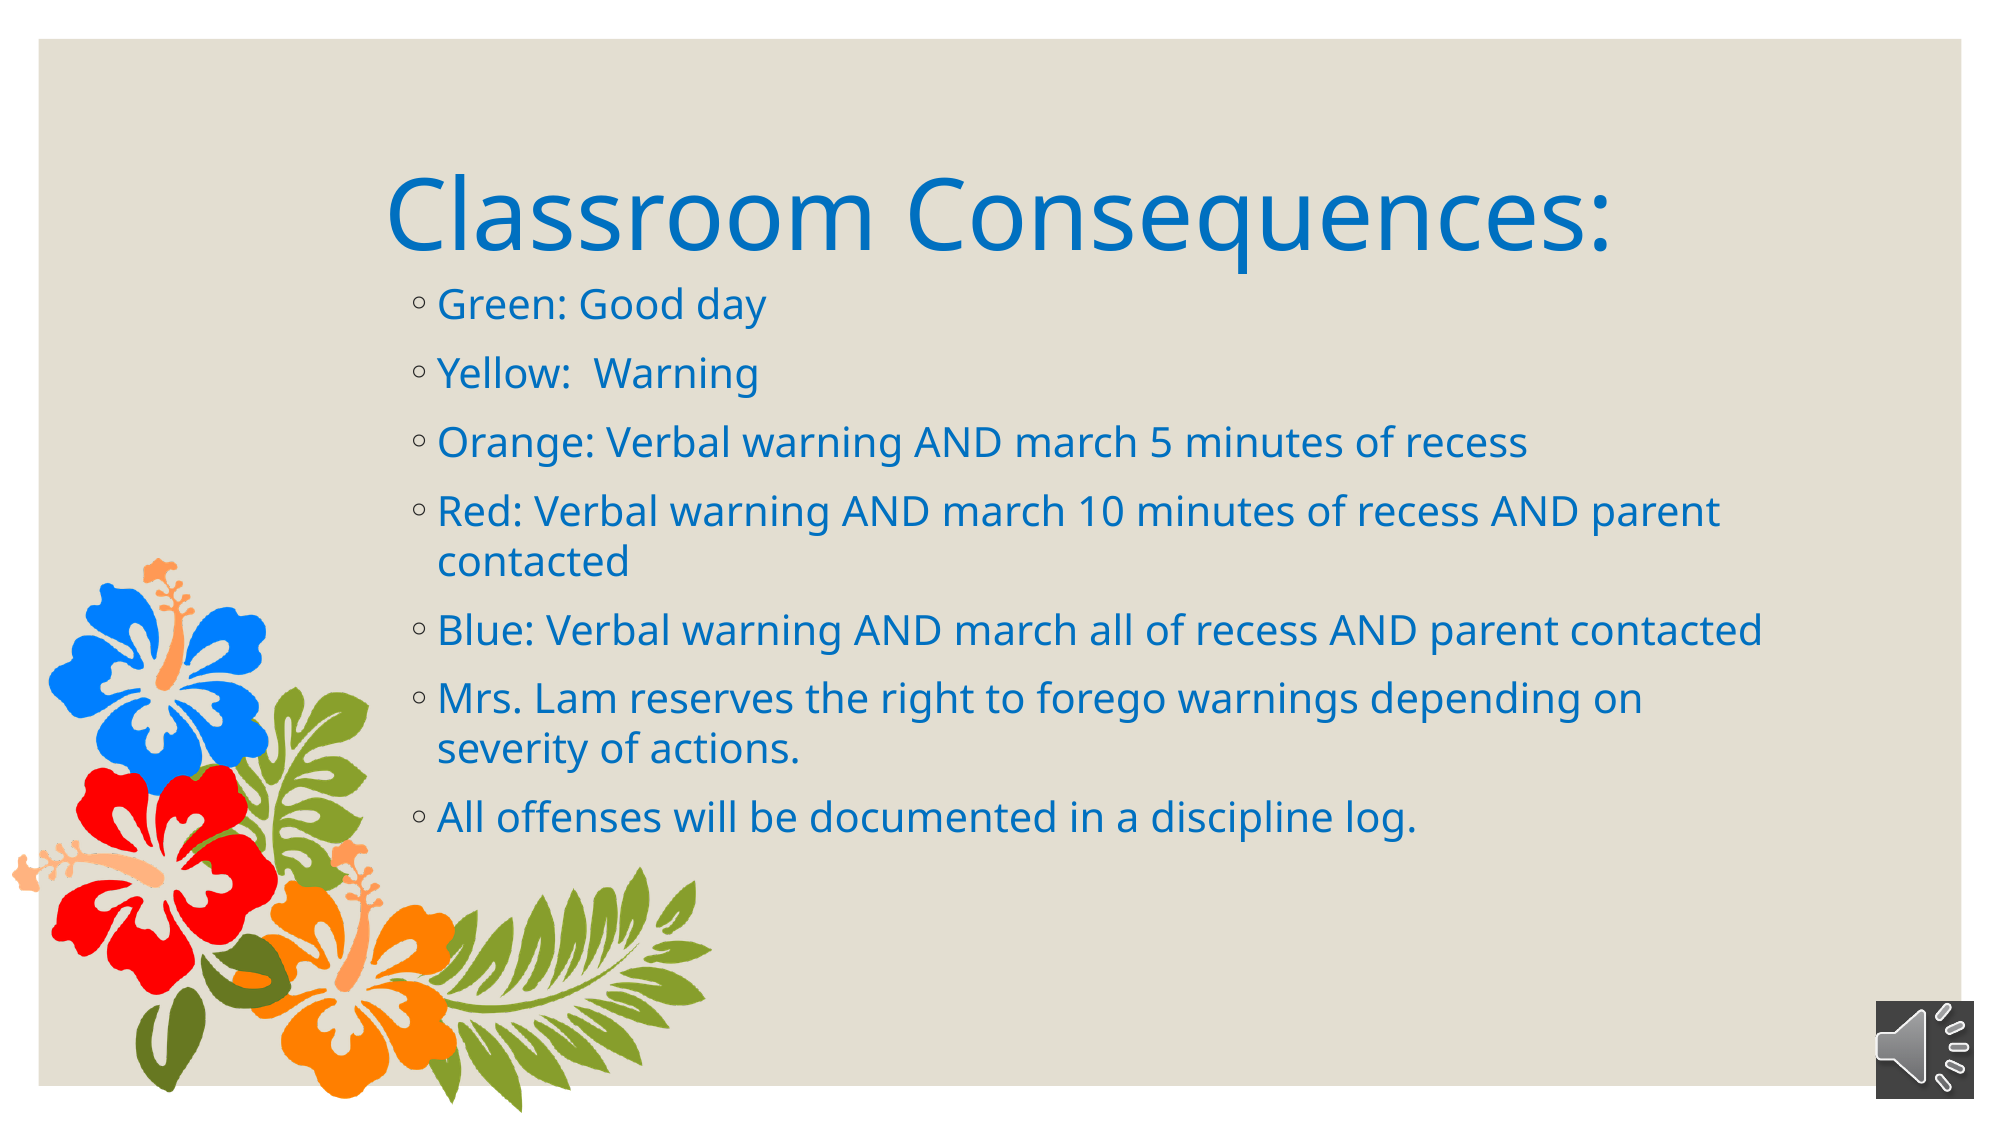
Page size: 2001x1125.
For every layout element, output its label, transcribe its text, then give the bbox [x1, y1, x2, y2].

picture [12, 558, 712, 1113]
picture [1874, 999, 1975, 1100]
title Classroom Consequences: [174, 105, 1825, 331]
list Green: Good day Yellow: Warning Orange: Verbal warning AND march 5 minutes of recess Red: Verbal warning AND march 10 minutes of recess AND parent contacted Blue: Verbal warning AND march all of recess AND parent contacted Mrs. Lam reserves the right to forego warnings depending on severity of actions. All offenses will be documented in a discipline log. [391, 270, 1802, 916]
